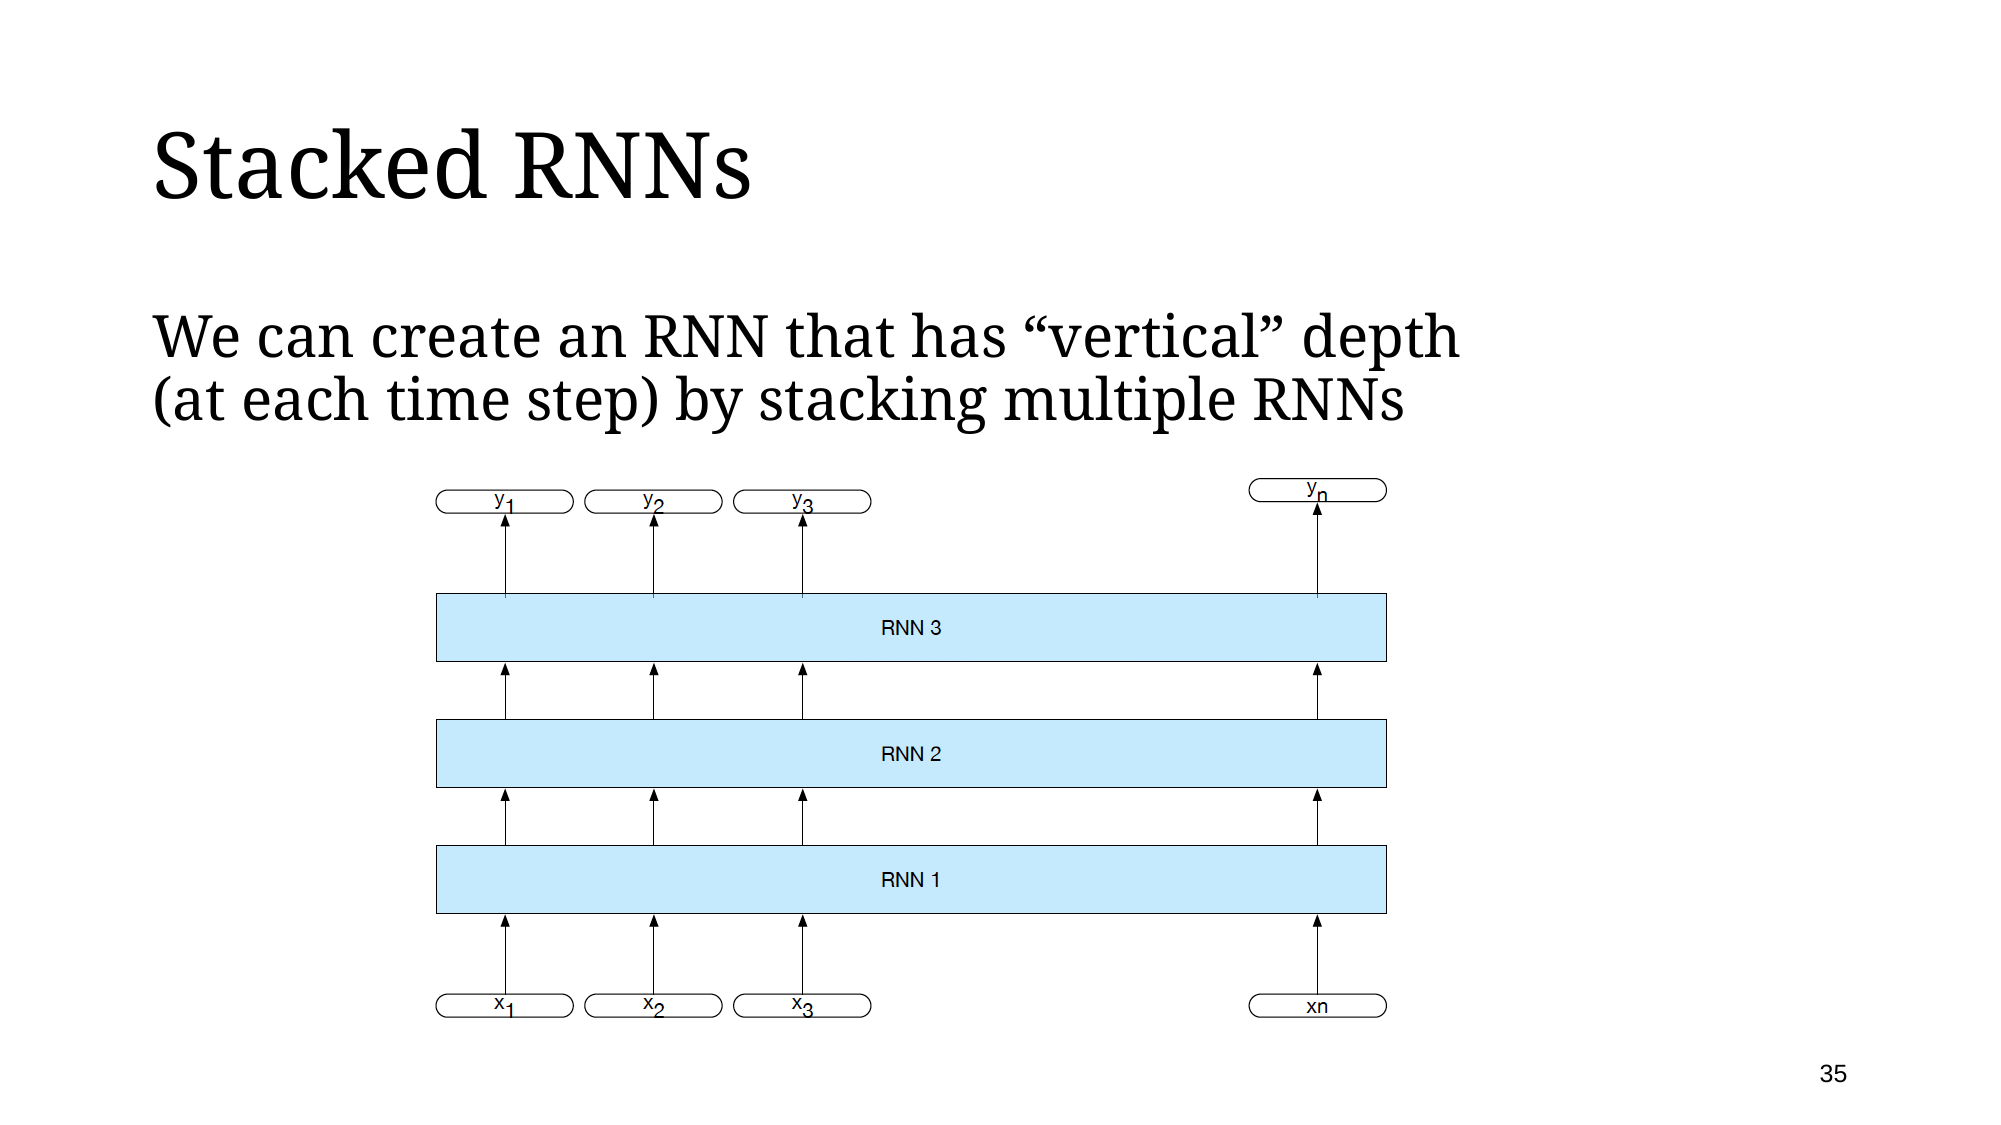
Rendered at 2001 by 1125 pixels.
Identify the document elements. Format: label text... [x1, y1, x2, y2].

picture [412, 458, 1413, 1036]
title Stacked RNNs [137, 59, 1863, 278]
list We can create an RNN that has “vertical” depth (at each time step) by stacking multiple RNNs [137, 299, 1863, 1014]
slide_number 35 [1412, 1042, 1863, 1103]
